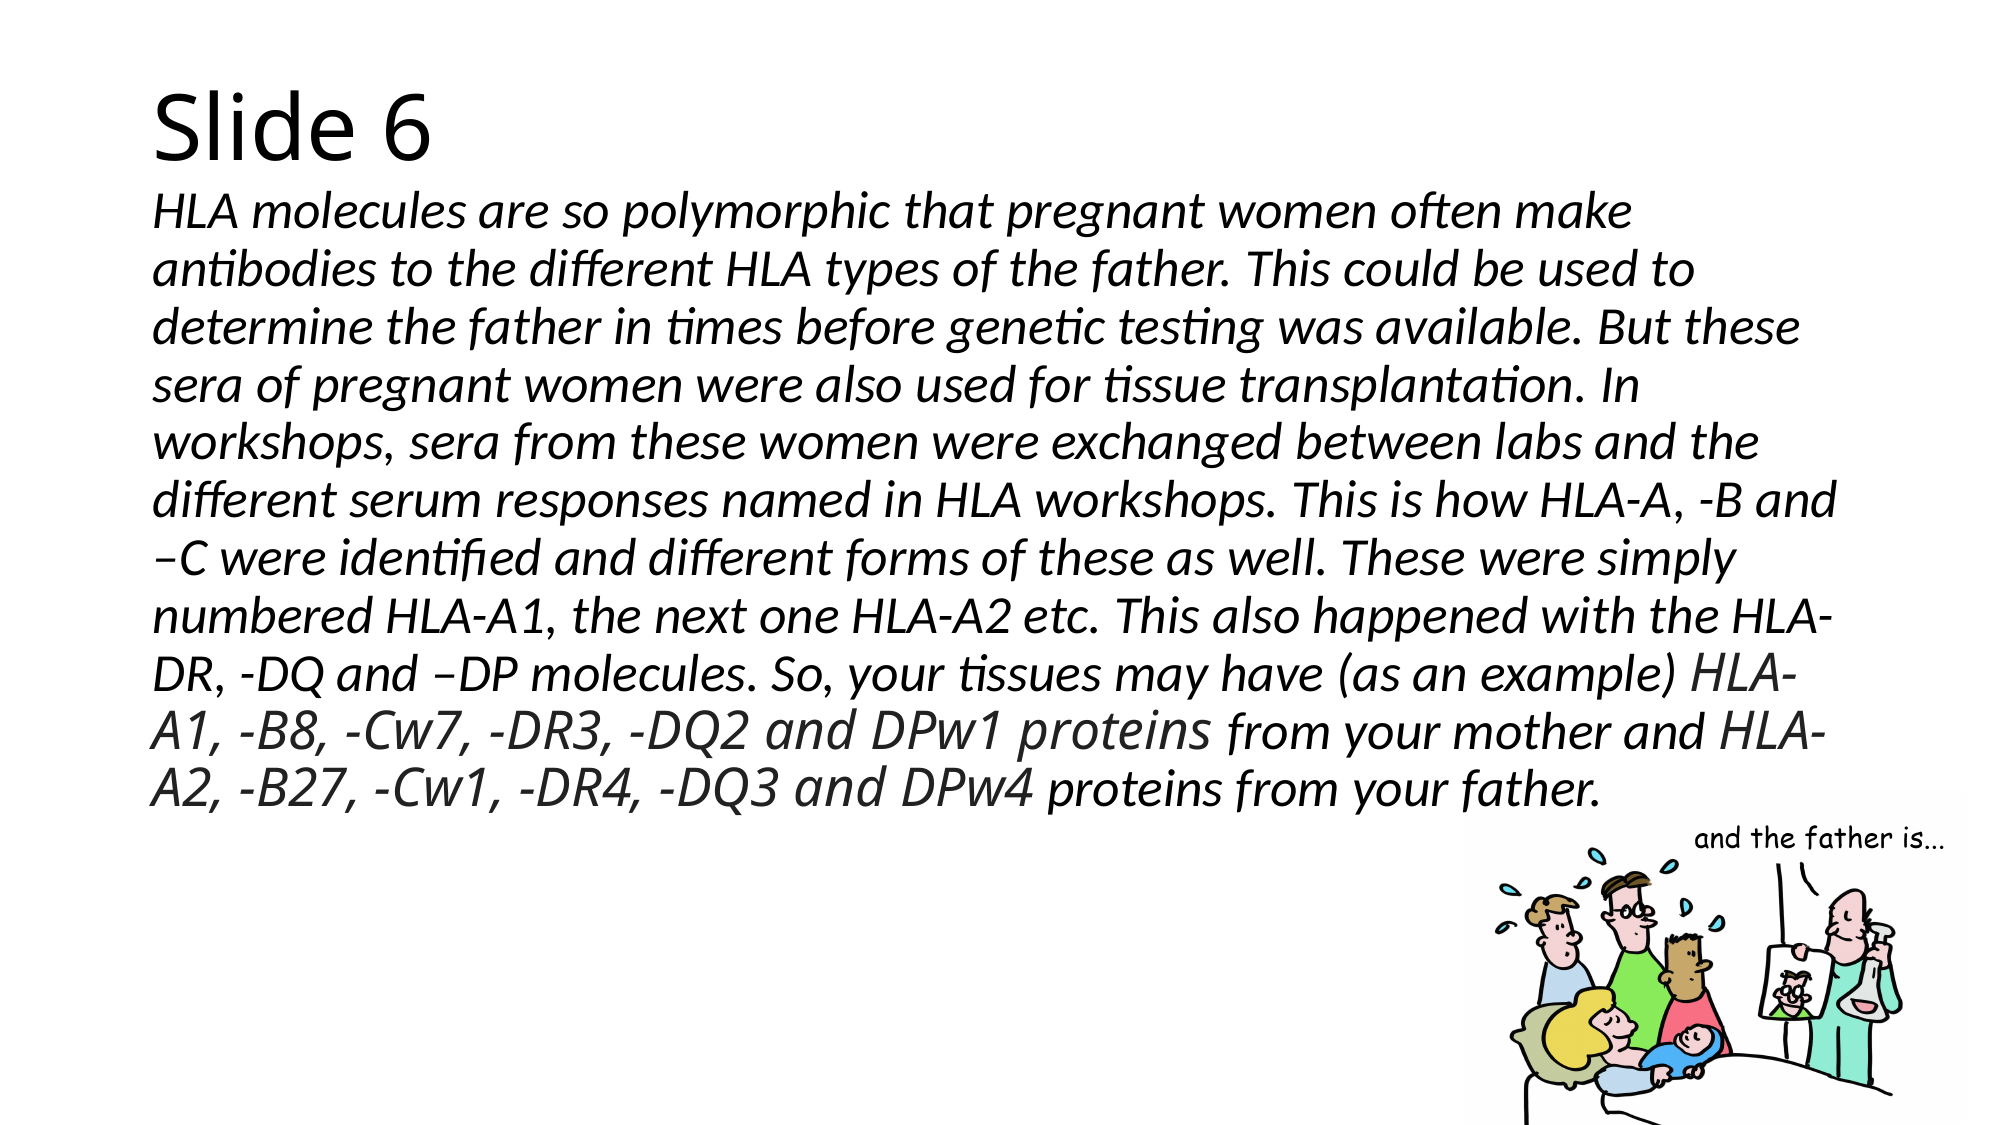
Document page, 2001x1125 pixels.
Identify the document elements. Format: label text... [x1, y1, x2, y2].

picture [1464, 789, 1967, 1125]
list HLA molecules are so polymorphic that pregnant women often make antibodies to the different HLA types of the father. This could be used to determine the father in times before genetic testing was available. But these sera of pregnant women were also used for tissue transplantation. In workshops, sera from these women were exchanged between labs and the different serum responses named in HLA workshops. This is how HLA-A, -B and –C were identified and different forms of these as well. These were simply numbered HLA-A1, the next one HLA-A2 etc. This also happened with the HLA-DR, -DQ and –DP molecules. So, your tissues may have (as an example) HLA-A1, -B8, -Cw7, -DR3, -DQ2 and DPw1 proteins from your mother and HLA-A2, -B27, -Cw1, -DR4, -DQ3 and DPw4 proteins from your father. [137, 175, 1863, 889]
title Slide 6 [137, 22, 1863, 175]
